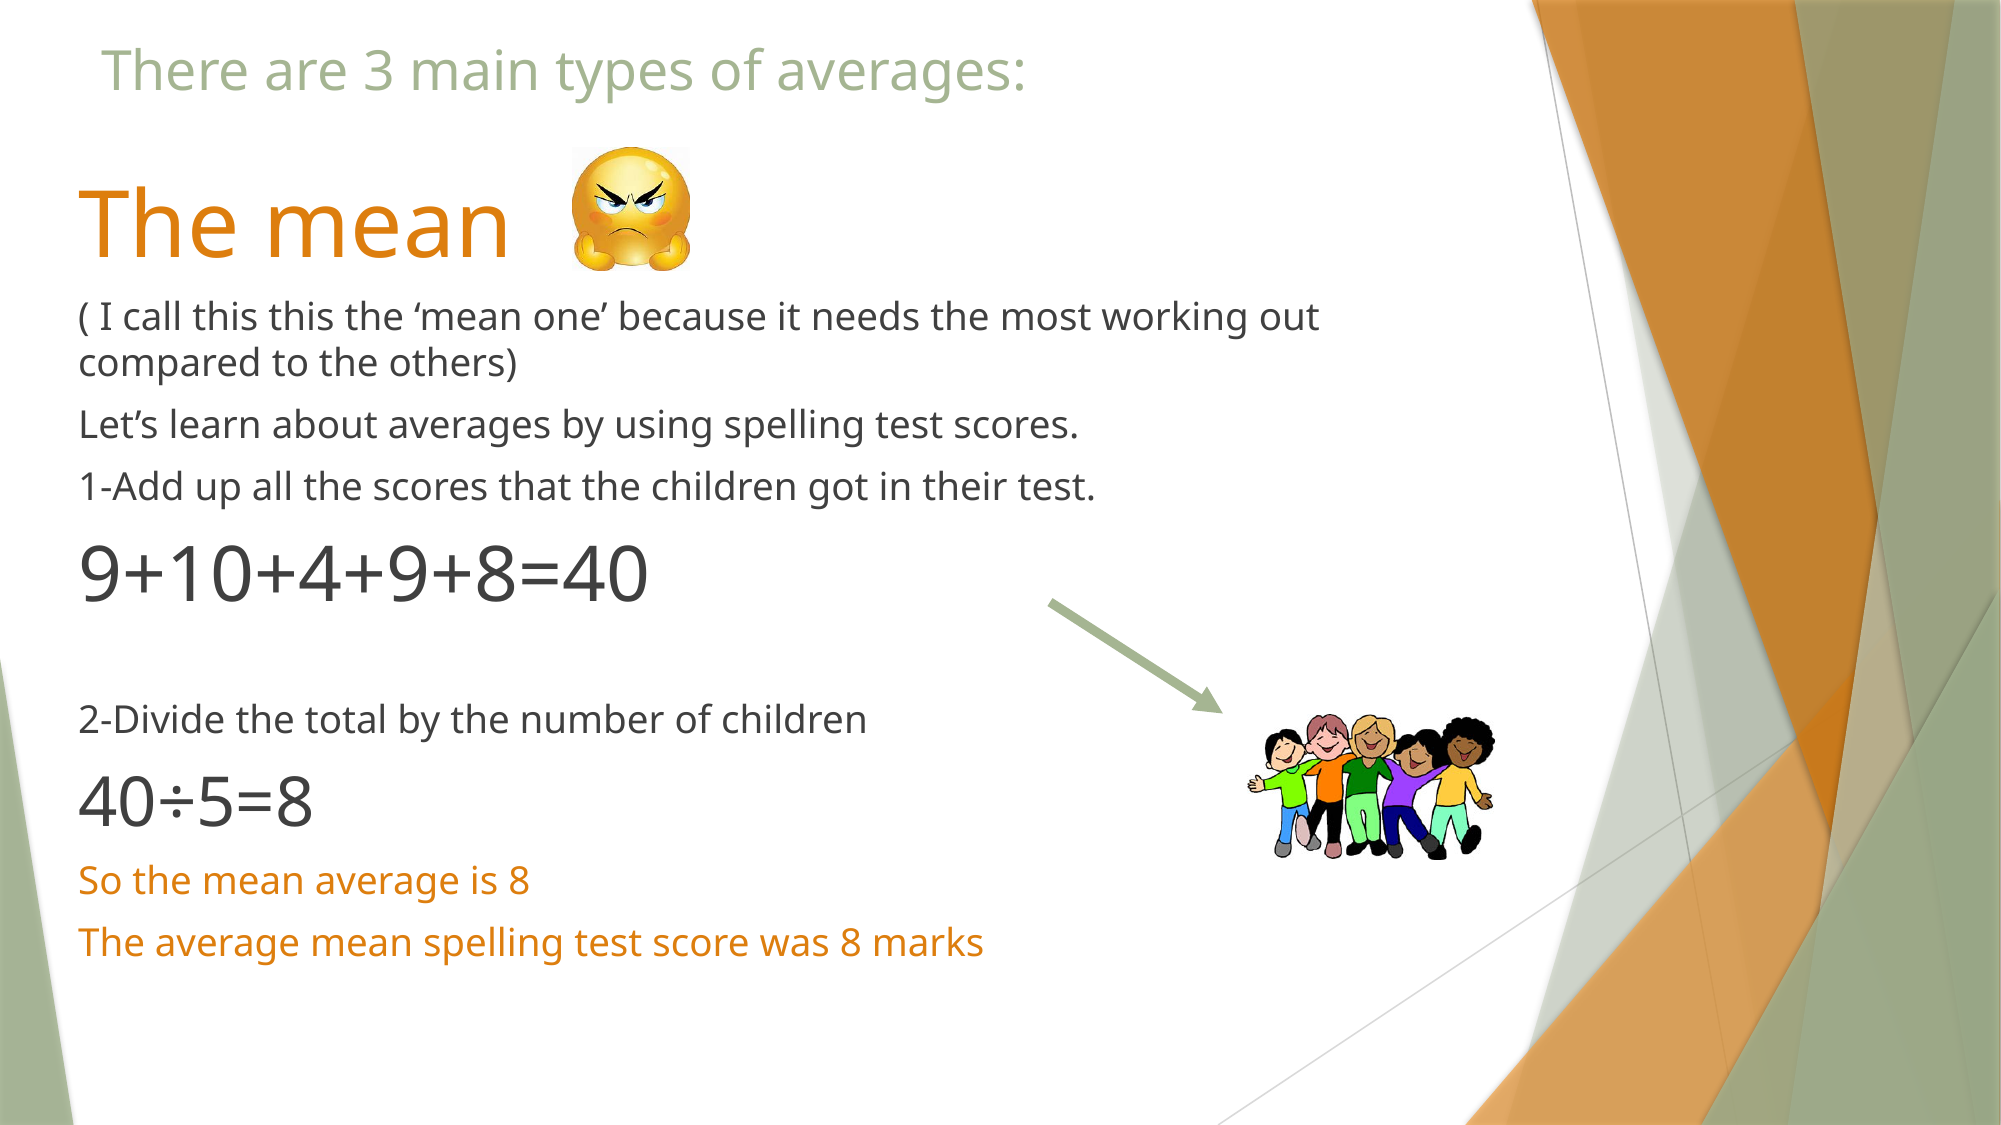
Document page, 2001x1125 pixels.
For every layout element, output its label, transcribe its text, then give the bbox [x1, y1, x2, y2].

title There are 3 main types of averages: [86, 27, 1497, 245]
picture [572, 147, 690, 271]
list The mean ( I call this this the ‘mean one’ because it needs the most working out compared to the others) Let’s learn about averages by using spelling test scores. 1-Add up all the scores that the children got in their test. 9+10+4+9+8=40 2-Divide the total by the number of children 40÷5=8 So the mean average is 8 The average mean spelling test score was 8 marks [63, 156, 1474, 978]
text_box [1049, 601, 1224, 714]
picture [1247, 660, 1497, 910]
